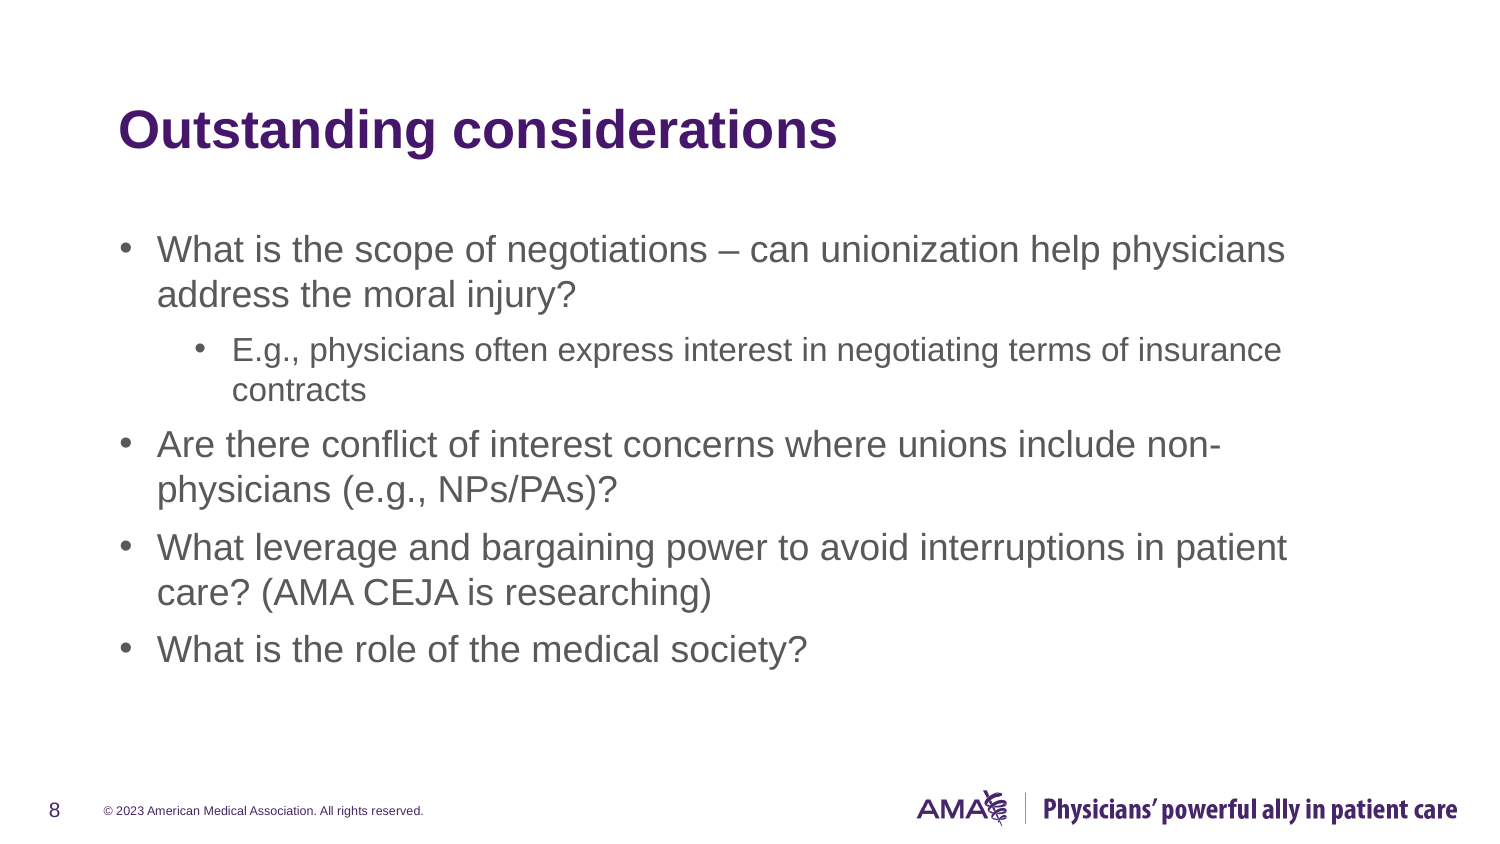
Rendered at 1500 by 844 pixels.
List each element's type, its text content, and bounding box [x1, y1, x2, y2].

slide_number 8 [33, 786, 186, 832]
list What is the scope of negotiations – can unionization help physicians address the moral injury? E.g., physicians often express interest in negotiating terms of insurance contracts Are there conflict of interest concerns where unions include non-physicians (e.g., NPs/PAs)? What leverage and bargaining power to avoid interruptions in patient care? (AMA CEJA is researching) What is the role of the medical society? [104, 217, 1399, 777]
title Outstanding considerations [103, 45, 1397, 208]
picture [910, 785, 1465, 831]
